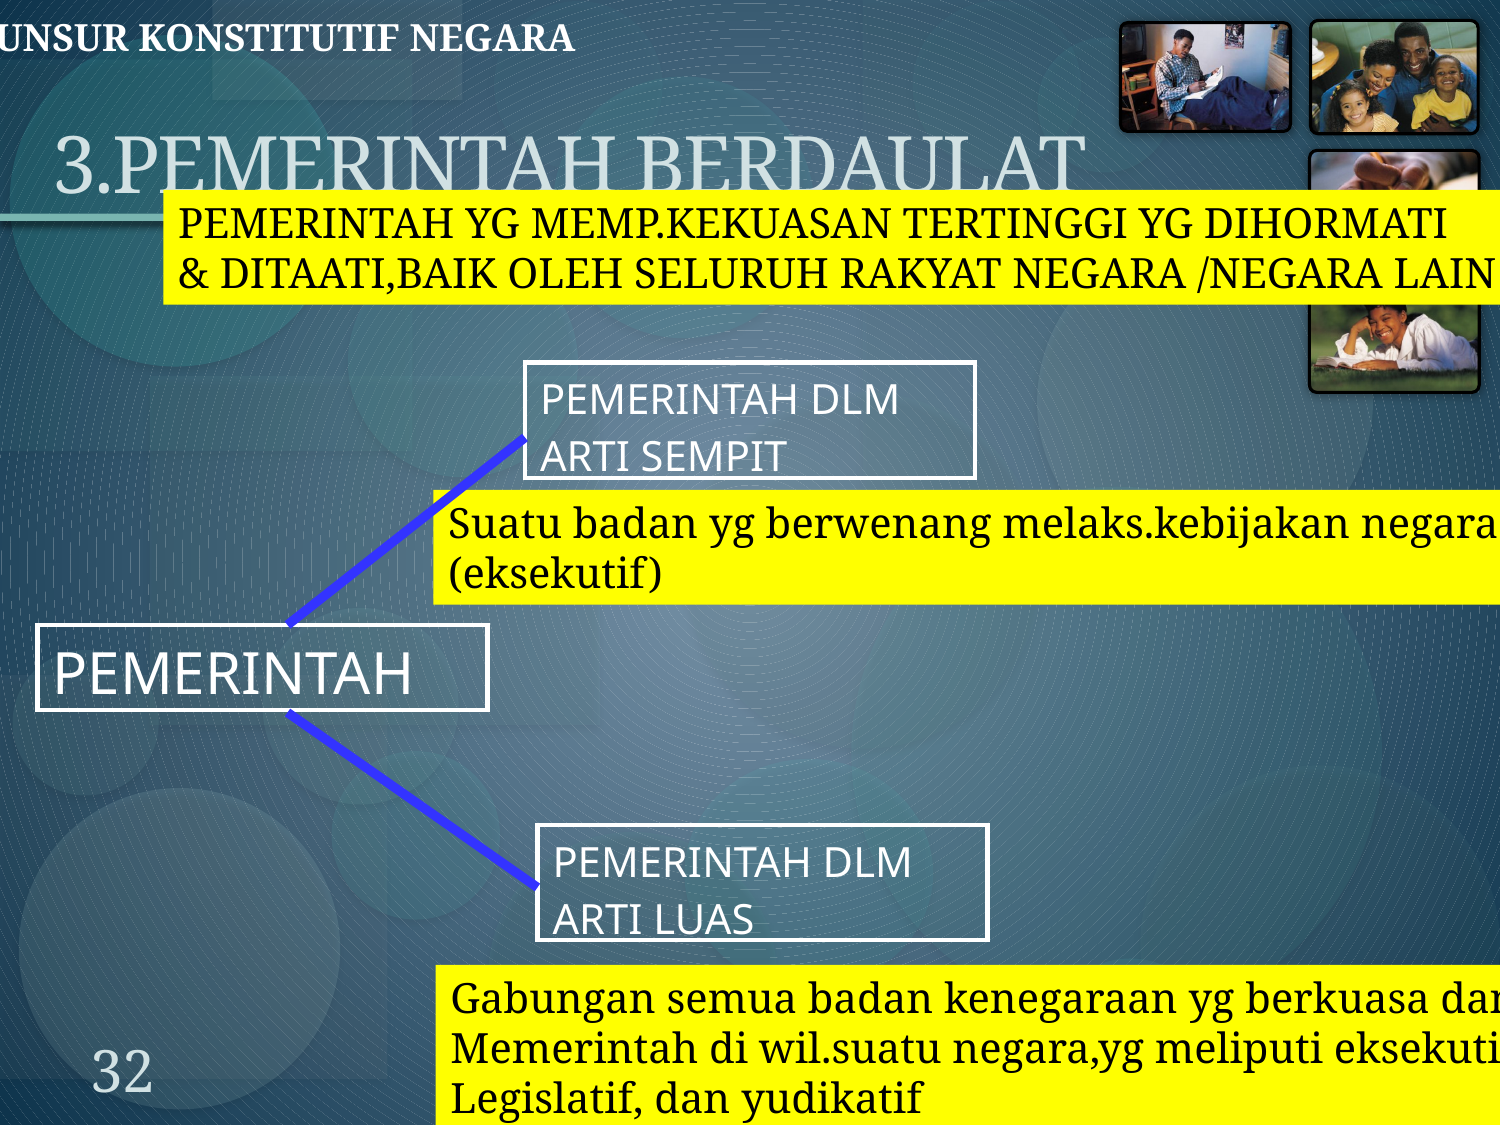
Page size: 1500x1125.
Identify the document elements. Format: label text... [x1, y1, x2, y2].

table_header PEMERINTAH DLM ARTI LUAS [540, 827, 985, 938]
slide_number 32 [25, 1035, 221, 1111]
text_box Gabungan semua badan kenegaraan yg berkuasa dan Memerintah di wil.suatu negara,yg meliputi eksekutif, Legislatif, dan yudikatif [435, 964, 1500, 1125]
text_box PEMERINTAH YG MEMP.KEKUASAN TERTINGGI YG DIHORMATI & DITAATI,BAIK OLEH SELURUH RAKYAT NEGARA /NEGARA LAIN [163, 189, 1500, 305]
title 3.PEMERINTAH BERDAULAT [37, 87, 1388, 217]
text_box UNSUR KONSTITUTIF NEGARA [0, 6, 591, 66]
text_box Suatu badan yg berwenang melaks.kebijakan negara (eksekutif) [433, 489, 1500, 605]
picture [1388, 152, 1477, 189]
table_header PEMERINTAH [40, 627, 485, 708]
table_header PEMERINTAH DLM ARTI SEMPIT [527, 365, 973, 476]
picture [1313, 22, 1476, 132]
picture [1311, 305, 1477, 390]
picture [1123, 25, 1288, 87]
